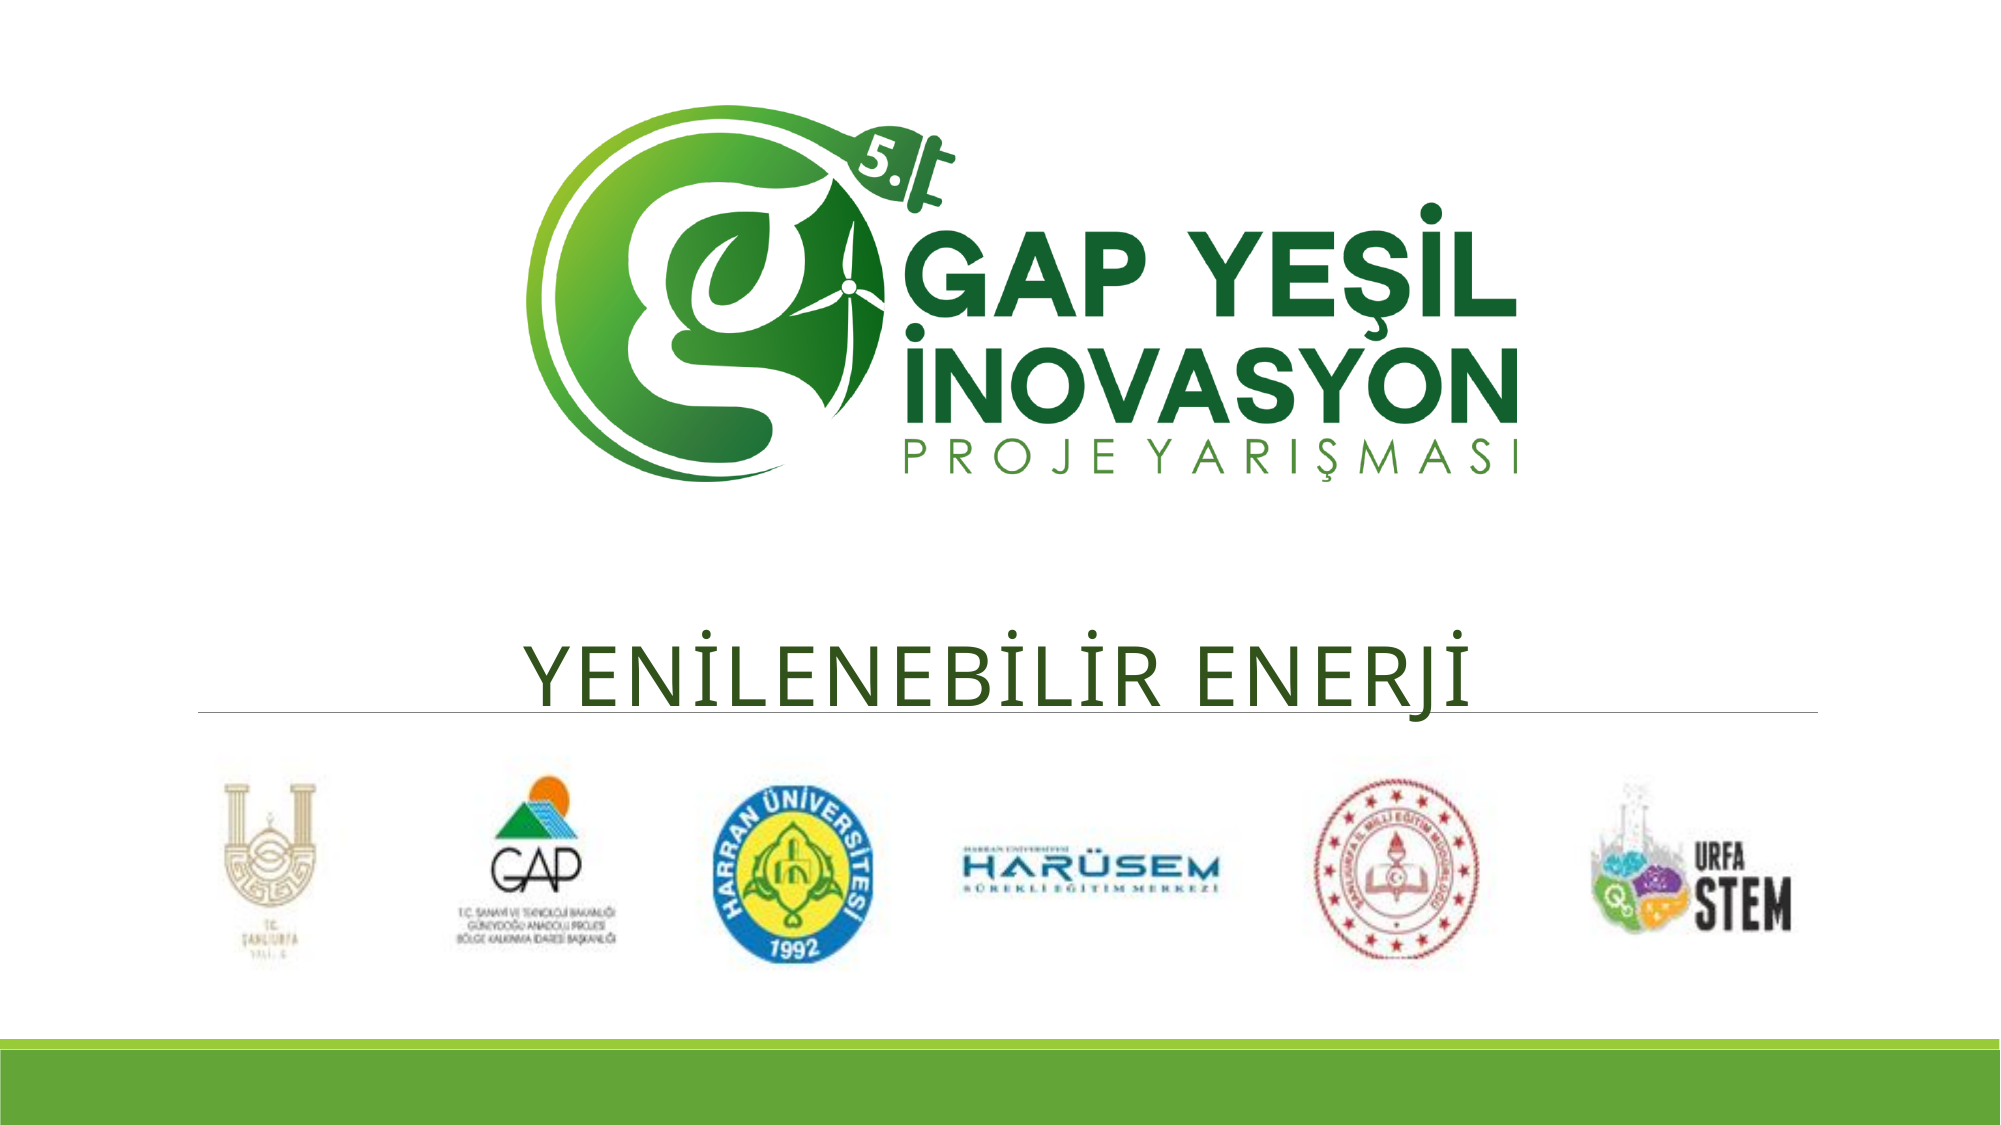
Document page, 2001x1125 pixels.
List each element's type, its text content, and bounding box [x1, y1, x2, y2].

subtitle YENİLENEBİLİR ENERJİ KAYNAKLARI [256, 627, 1745, 719]
picture [155, 721, 1876, 1036]
picture [526, 105, 1517, 482]
